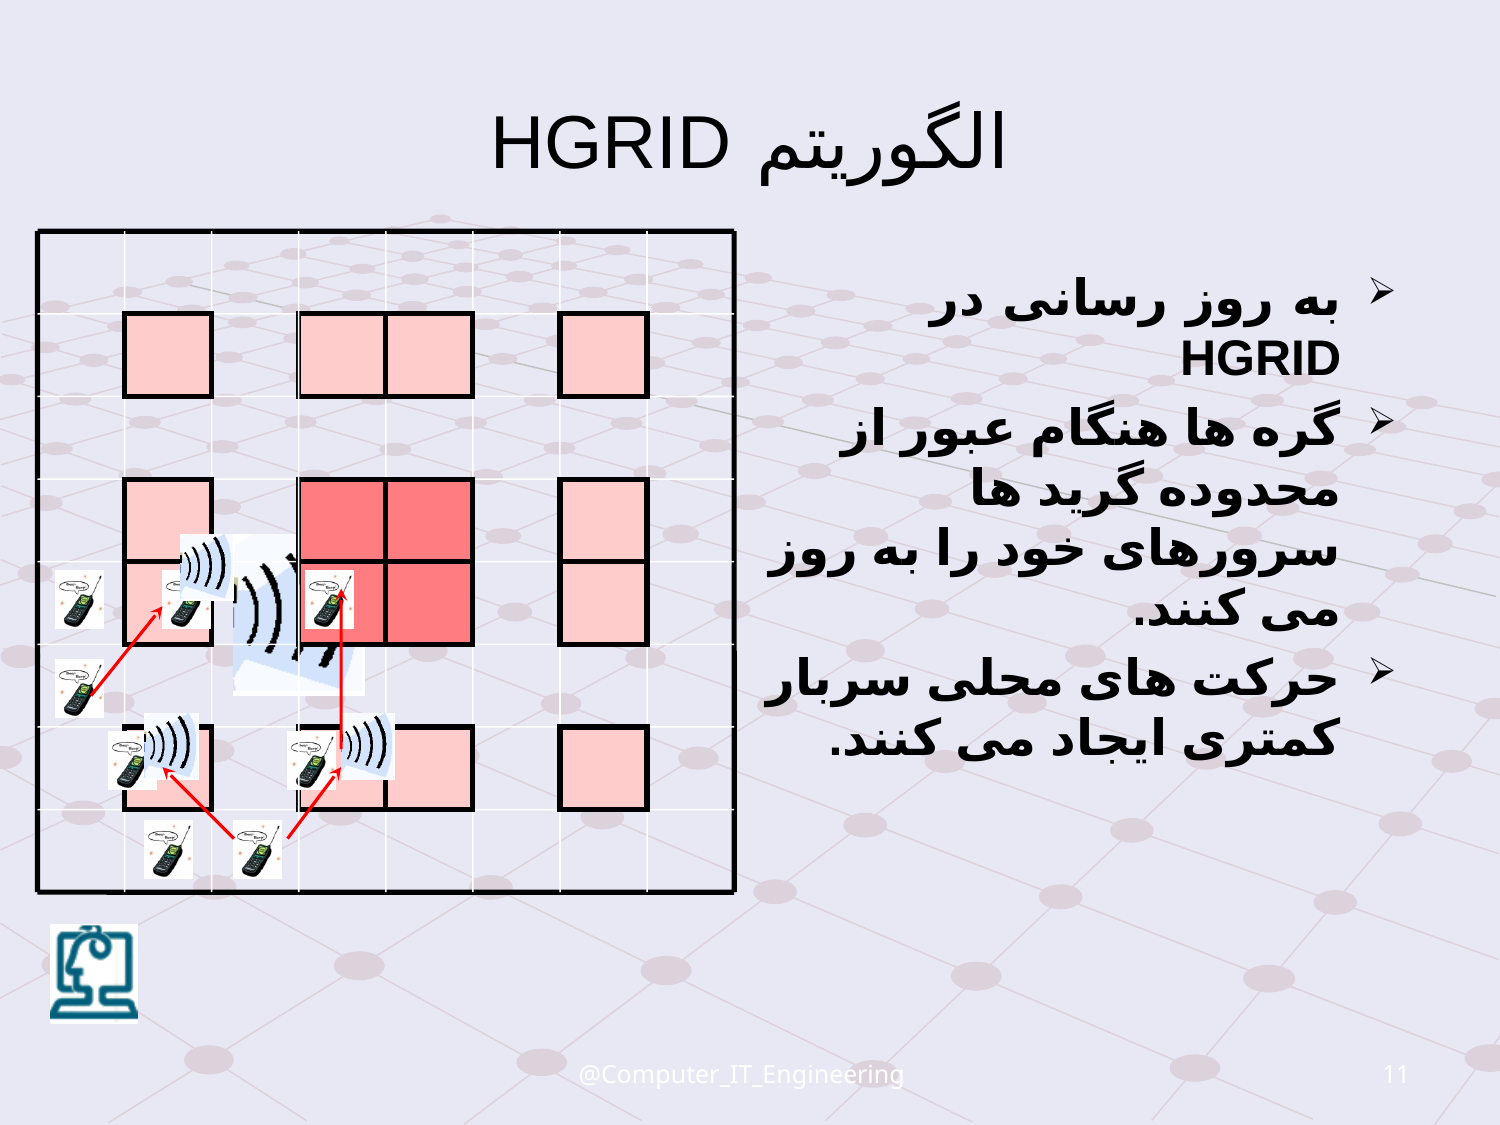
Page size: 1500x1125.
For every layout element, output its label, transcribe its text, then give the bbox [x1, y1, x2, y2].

slide_number 11 [1074, 1023, 1426, 1100]
picture [50, 1019, 138, 1024]
title الگوريتم HGRID [74, 44, 1426, 233]
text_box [37, 230, 735, 893]
picture [50, 924, 138, 1013]
footer @Computer_IT_Engineering [512, 1023, 988, 1100]
list به روز رسانی در HGRID گره ها هنگام عبور از محدوده گريد ها سرورهای خود را به روز می کنند. حرکت های محلی سربار کمتری ايجاد می کنند. [741, 257, 1413, 1051]
